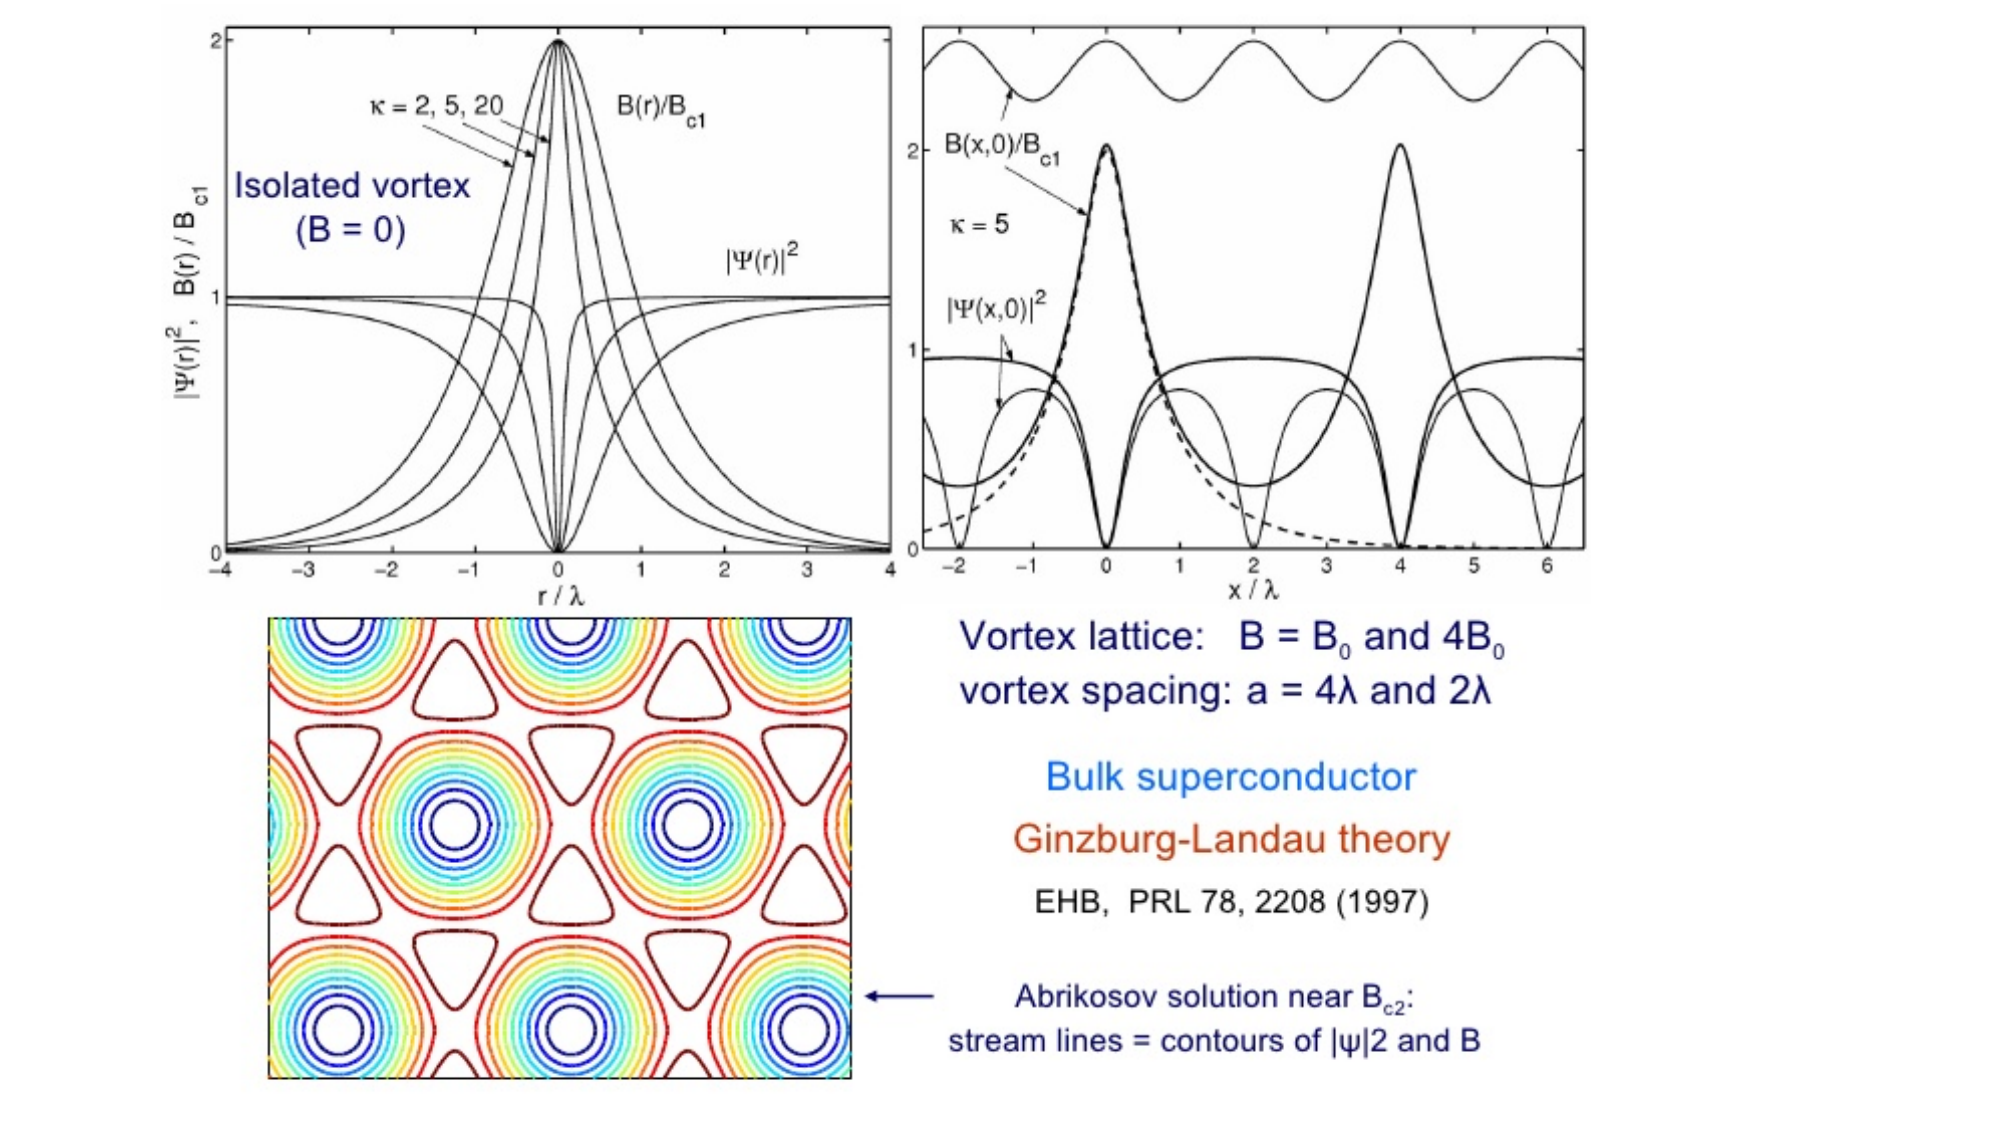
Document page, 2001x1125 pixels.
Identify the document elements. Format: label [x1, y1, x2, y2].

picture [146, 0, 1607, 1096]
